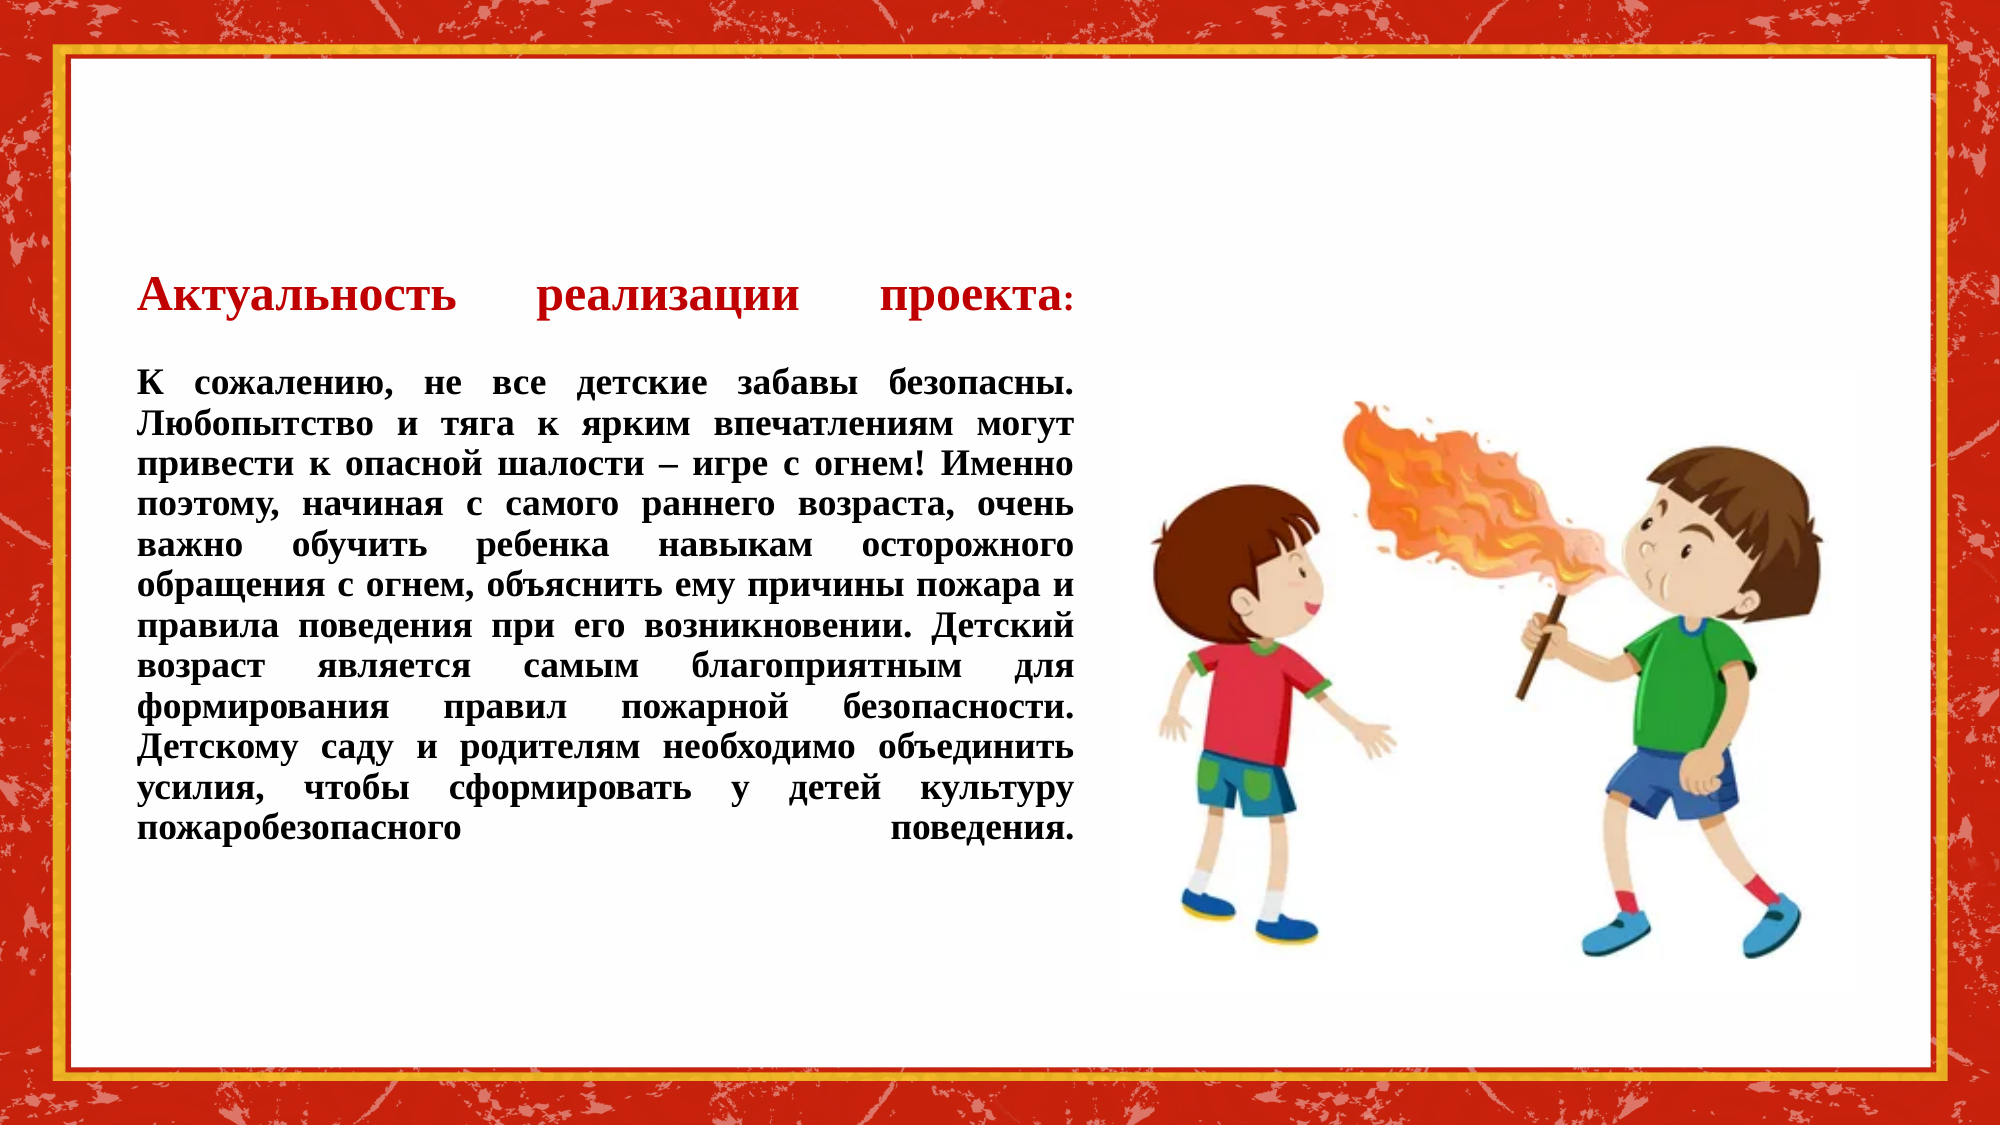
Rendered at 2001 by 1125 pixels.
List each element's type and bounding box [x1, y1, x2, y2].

picture [1119, 371, 1856, 990]
list [0, 0, 2000, 1125]
